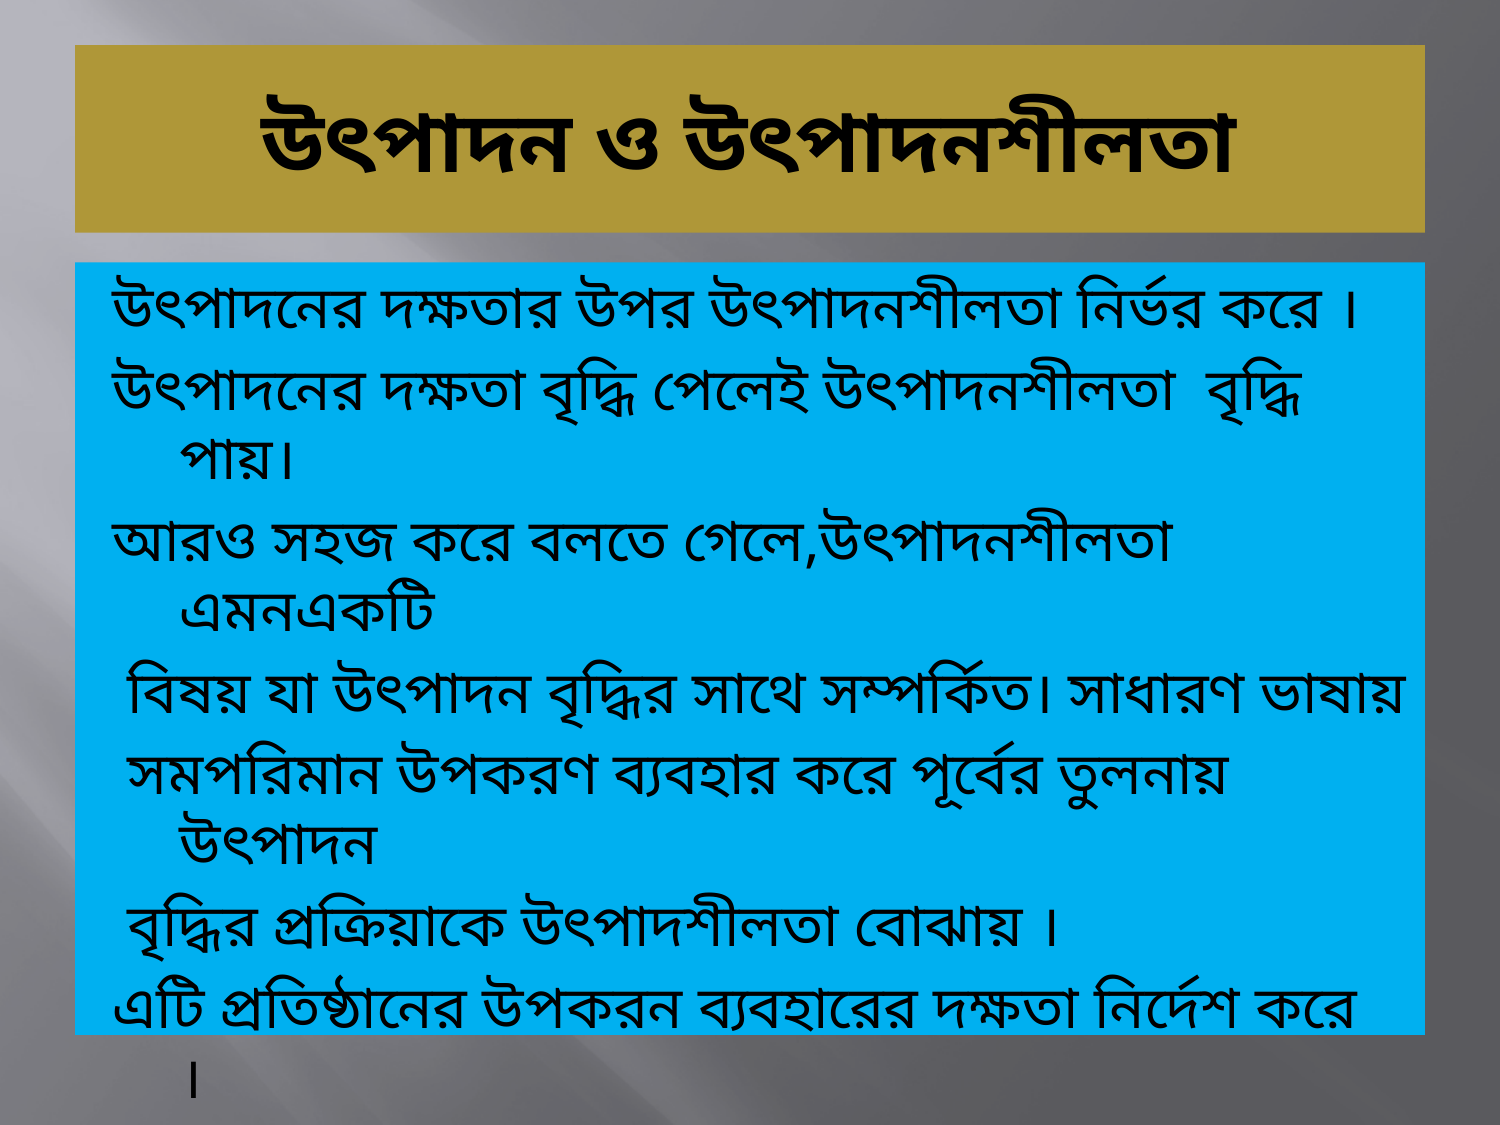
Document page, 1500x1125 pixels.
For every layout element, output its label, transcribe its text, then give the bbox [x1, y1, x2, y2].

list উৎপাদনের দক্ষতার উপর উৎপাদনশীলতা নির্ভর করে । উৎপাদনের দক্ষতা বৃদ্ধি পেলেই উৎপাদনশীলতা বৃদ্ধি পায়। আরও সহজ করে বলতে গেলে,উৎপাদনশীলতা এমনএকটি বিষয় যা উৎপাদন বৃদ্ধির সাথে সম্পর্কিত। সাধারণ ভাষায় সমপরিমান উপকরণ ব্যবহার করে পূর্বের তুলনায় উৎপাদন বৃদ্ধির প্রক্রিয়াকে উৎপাদশীলতা বোঝায় । এটি প্রতিষ্ঠানের উপকরন ব্যবহারের দক্ষতা নির্দেশ করে । সর্বোপরি পূর্বের তুলনায় উৎপাদন বৃদ্ধির প্রক্রিয়াকে উৎপাদনশীলতা বলে। [75, 262, 1425, 1035]
title উৎপাদন ও উৎপাদনশীলতা [75, 45, 1425, 233]
